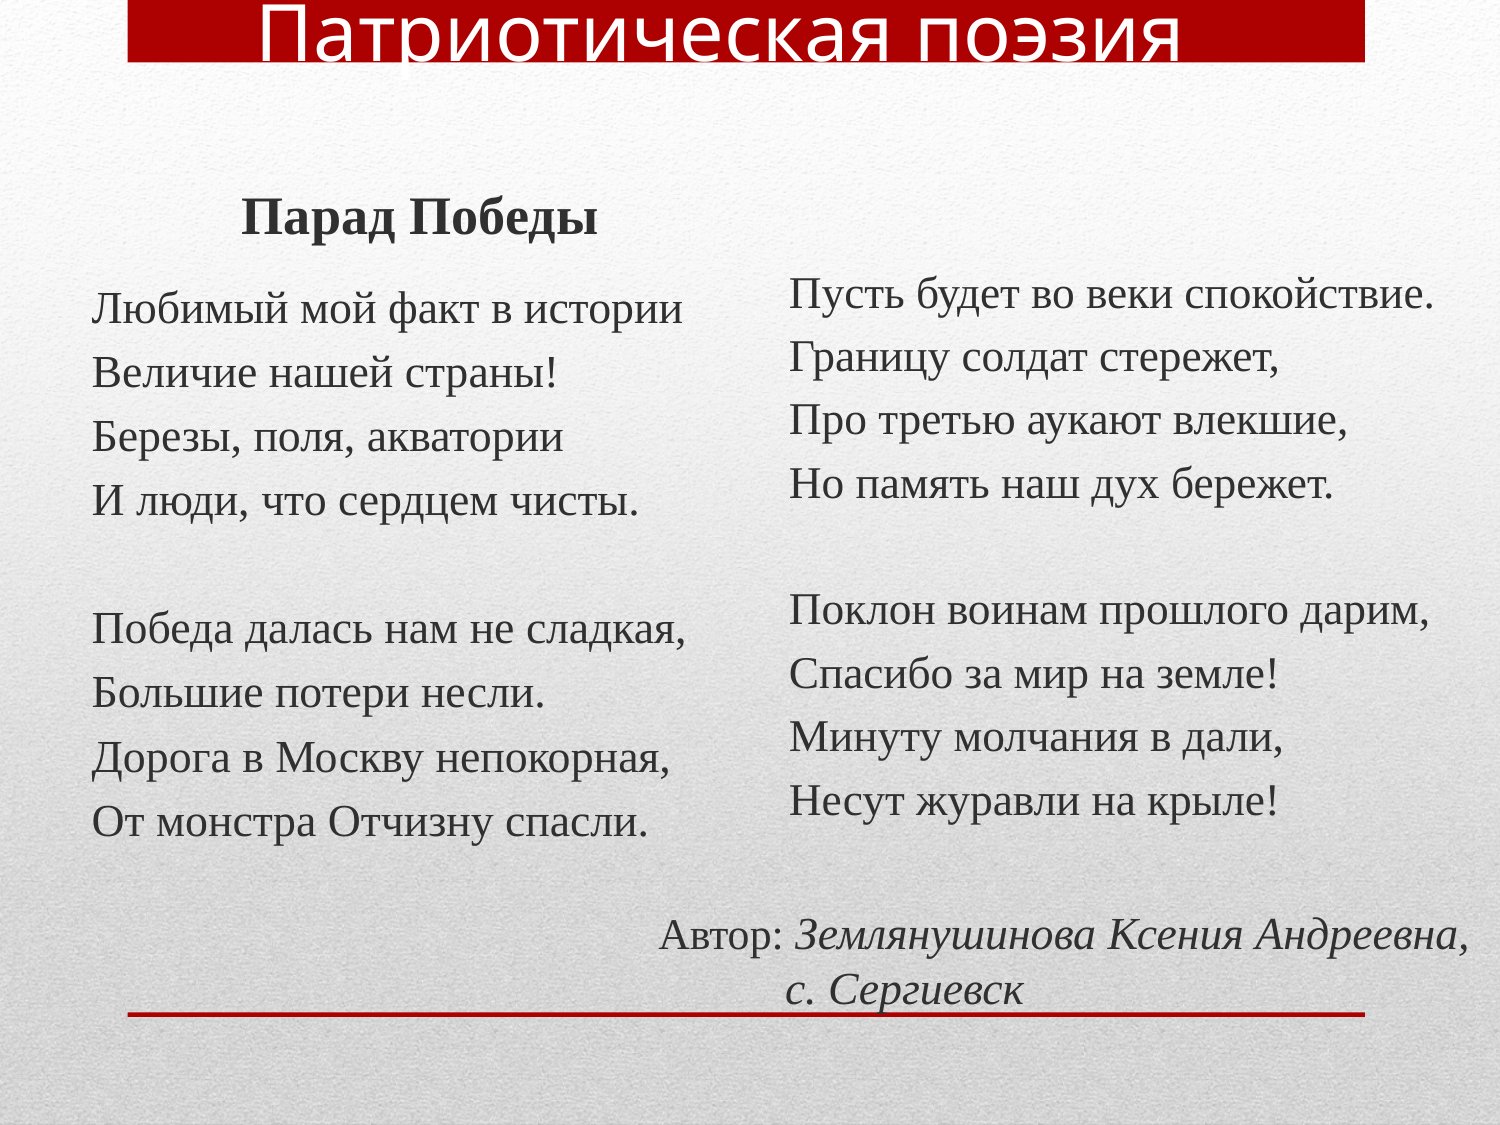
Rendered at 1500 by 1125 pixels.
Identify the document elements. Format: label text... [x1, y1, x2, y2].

text_box Патриотическая поэзия [100, 0, 1341, 85]
text_box Пусть будет во веки спокойствие. Границу солдат стережет, Про третью аукают влекшие, Но память наш дух бережет. Поклон воинам прошлого дарим, Спасибо за мир на земле! Минуту молчания в дали, Несут журавли на крыле! [773, 255, 1462, 837]
text_box Автор: Землянушинова Ксения Андреевна, с. Сергиевск [643, 896, 1500, 1021]
list Парад Победы Любимый мой факт в истории Величие нашей страны! Березы, поля, акватории И люди, что сердцем чисты. Победа далась нам не сладкая, Большие потери несли. Дорога в Москву непокорная, От монстра Отчизну спасли. [76, 172, 745, 1084]
